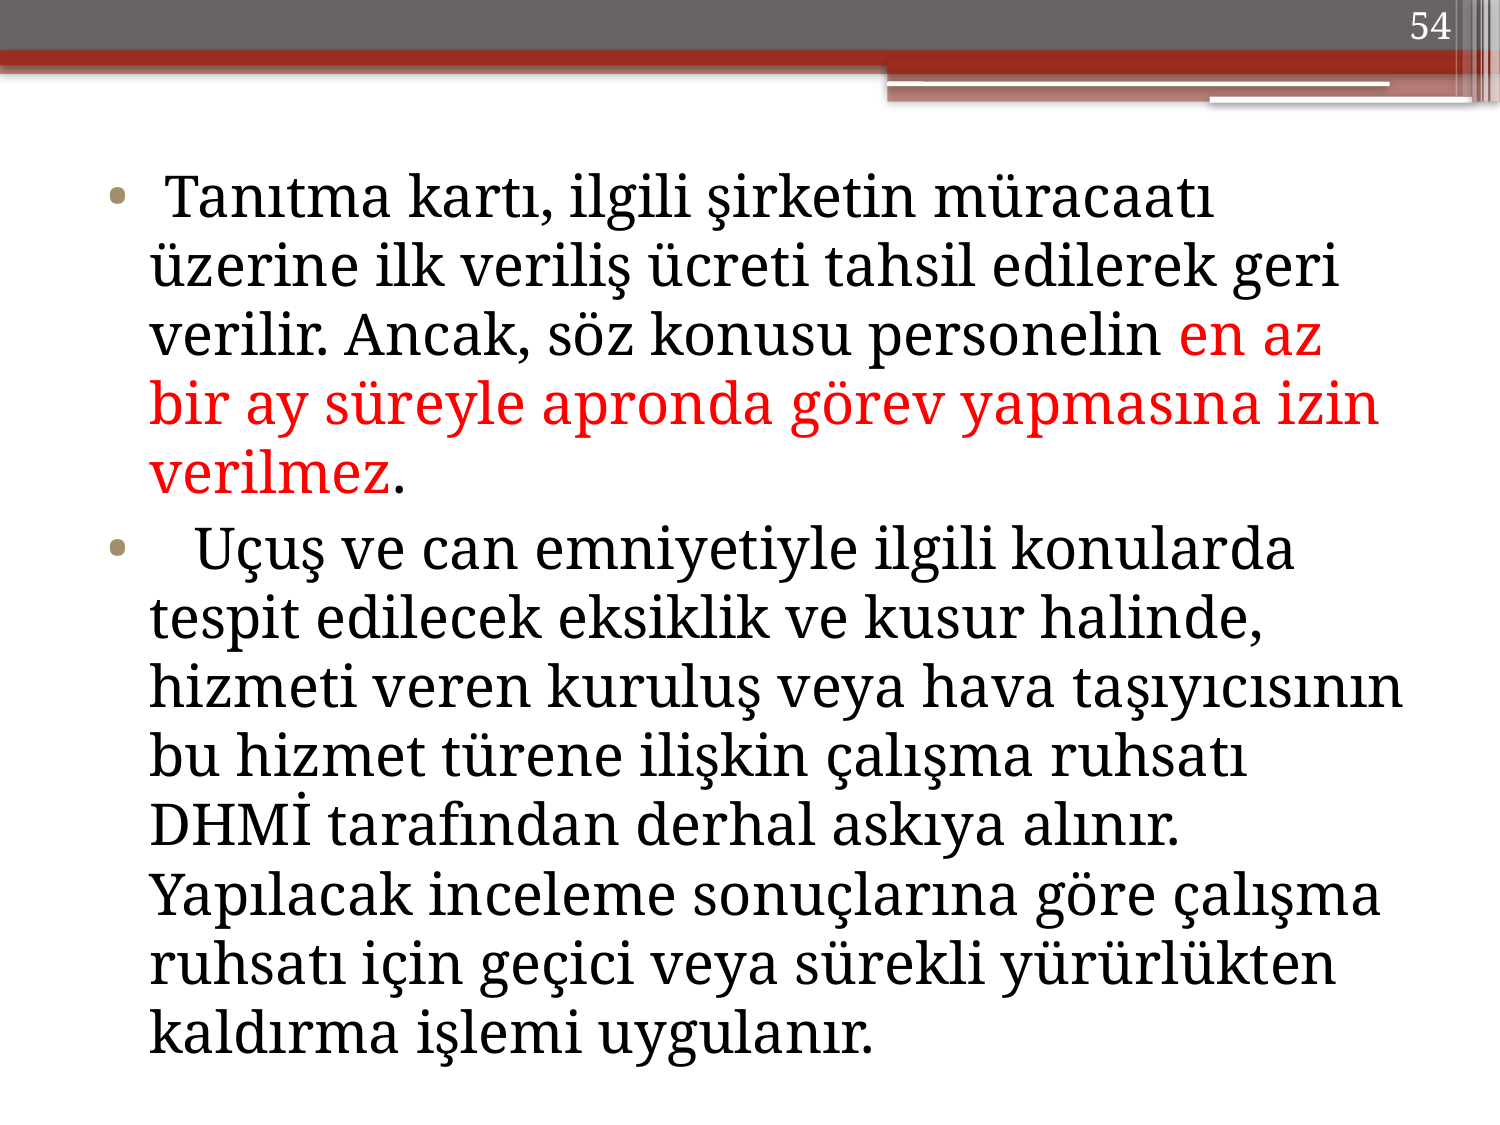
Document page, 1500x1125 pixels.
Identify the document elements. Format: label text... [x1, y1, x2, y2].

list Tanıtma kartı, ilgili şirketin müracaatı üzerine ilk veriliş ücreti tahsil edilerek geri verilir. Ancak, söz konusu personelin en az bir ay süreyle apronda görev yapmasına izin verilmez. Uçuş ve can emniyetiyle ilgili konularda tespit edilecek eksiklik ve kusur halinde, hizmeti veren kuruluş veya hava taşıyıcısının bu hizmet türene ilişkin çalışma ruhsatı DHMİ tarafından derhal askıya alınır. Yapılacak inceleme sonuçlarına göre çalışma ruhsatı için geçici veya sürekli yürürlükten kaldırma işlemi uygulanır. [75, 152, 1425, 1079]
slide_number 54 [1341, 0, 1466, 61]
